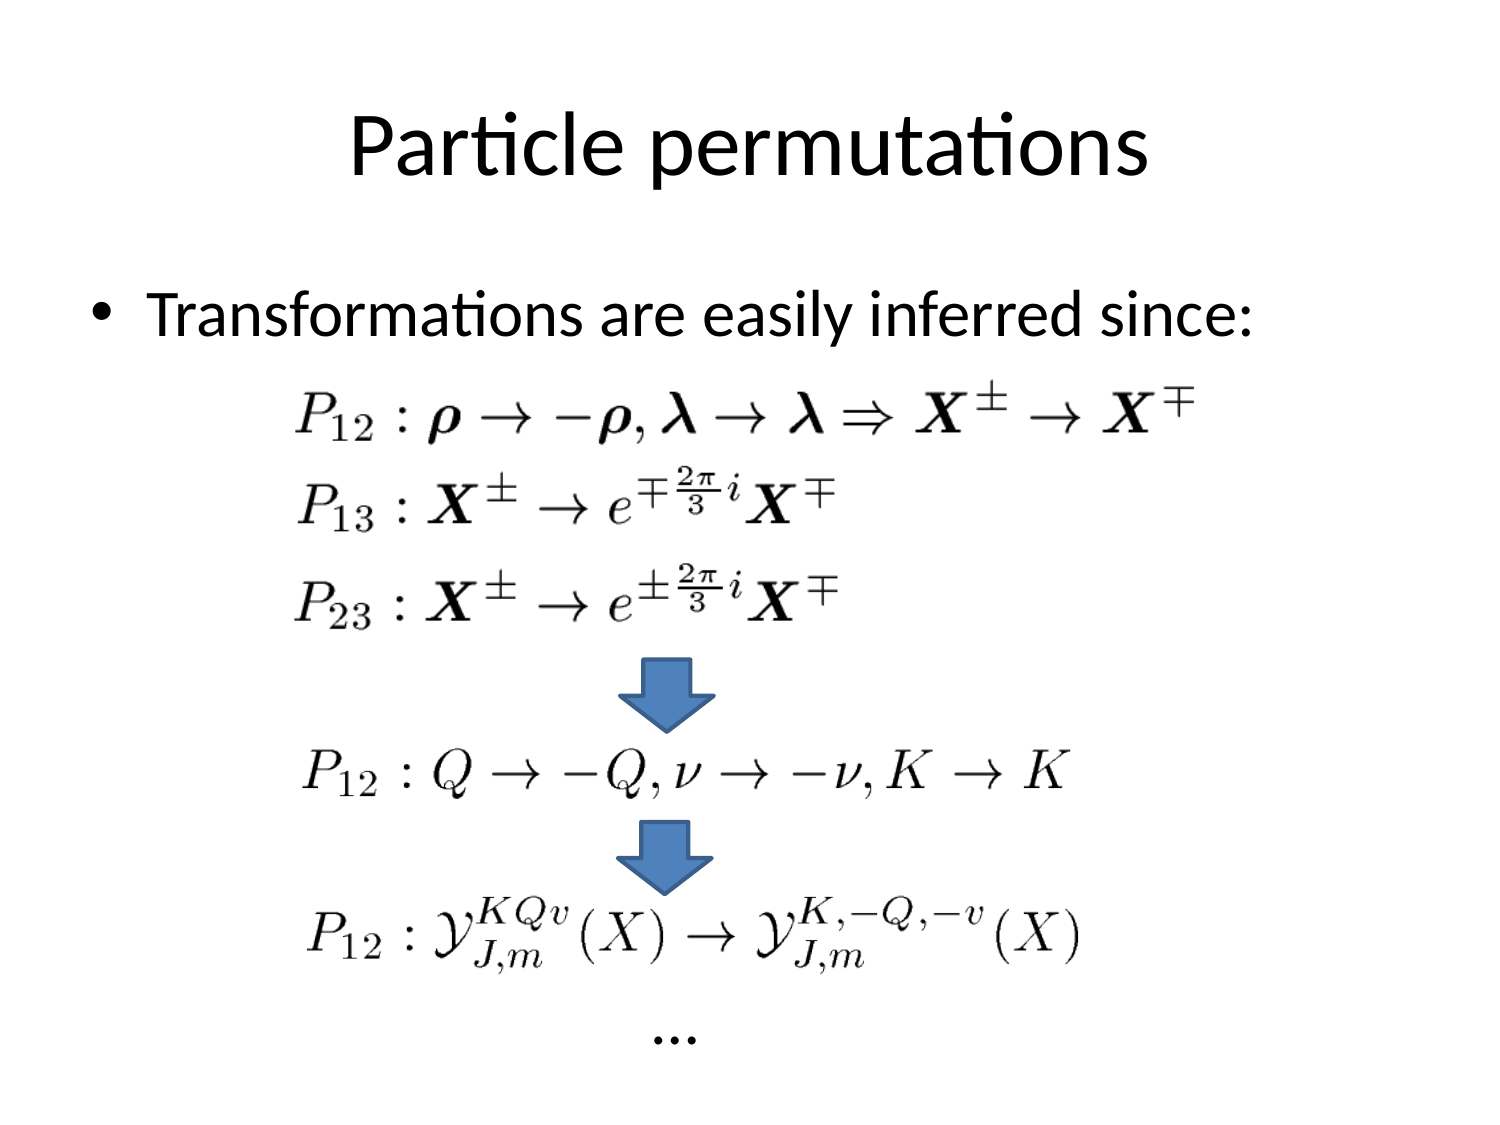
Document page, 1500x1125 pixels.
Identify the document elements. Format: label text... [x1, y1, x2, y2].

picture [283, 371, 1208, 541]
text_box [615, 822, 714, 881]
list Transformations are easily inferred since: [75, 262, 1425, 1005]
title Particle permutations [75, 45, 1425, 233]
text_box … [637, 990, 927, 1066]
text_box [617, 657, 716, 724]
picture [301, 725, 1072, 815]
picture [284, 542, 850, 641]
picture [302, 882, 1085, 982]
